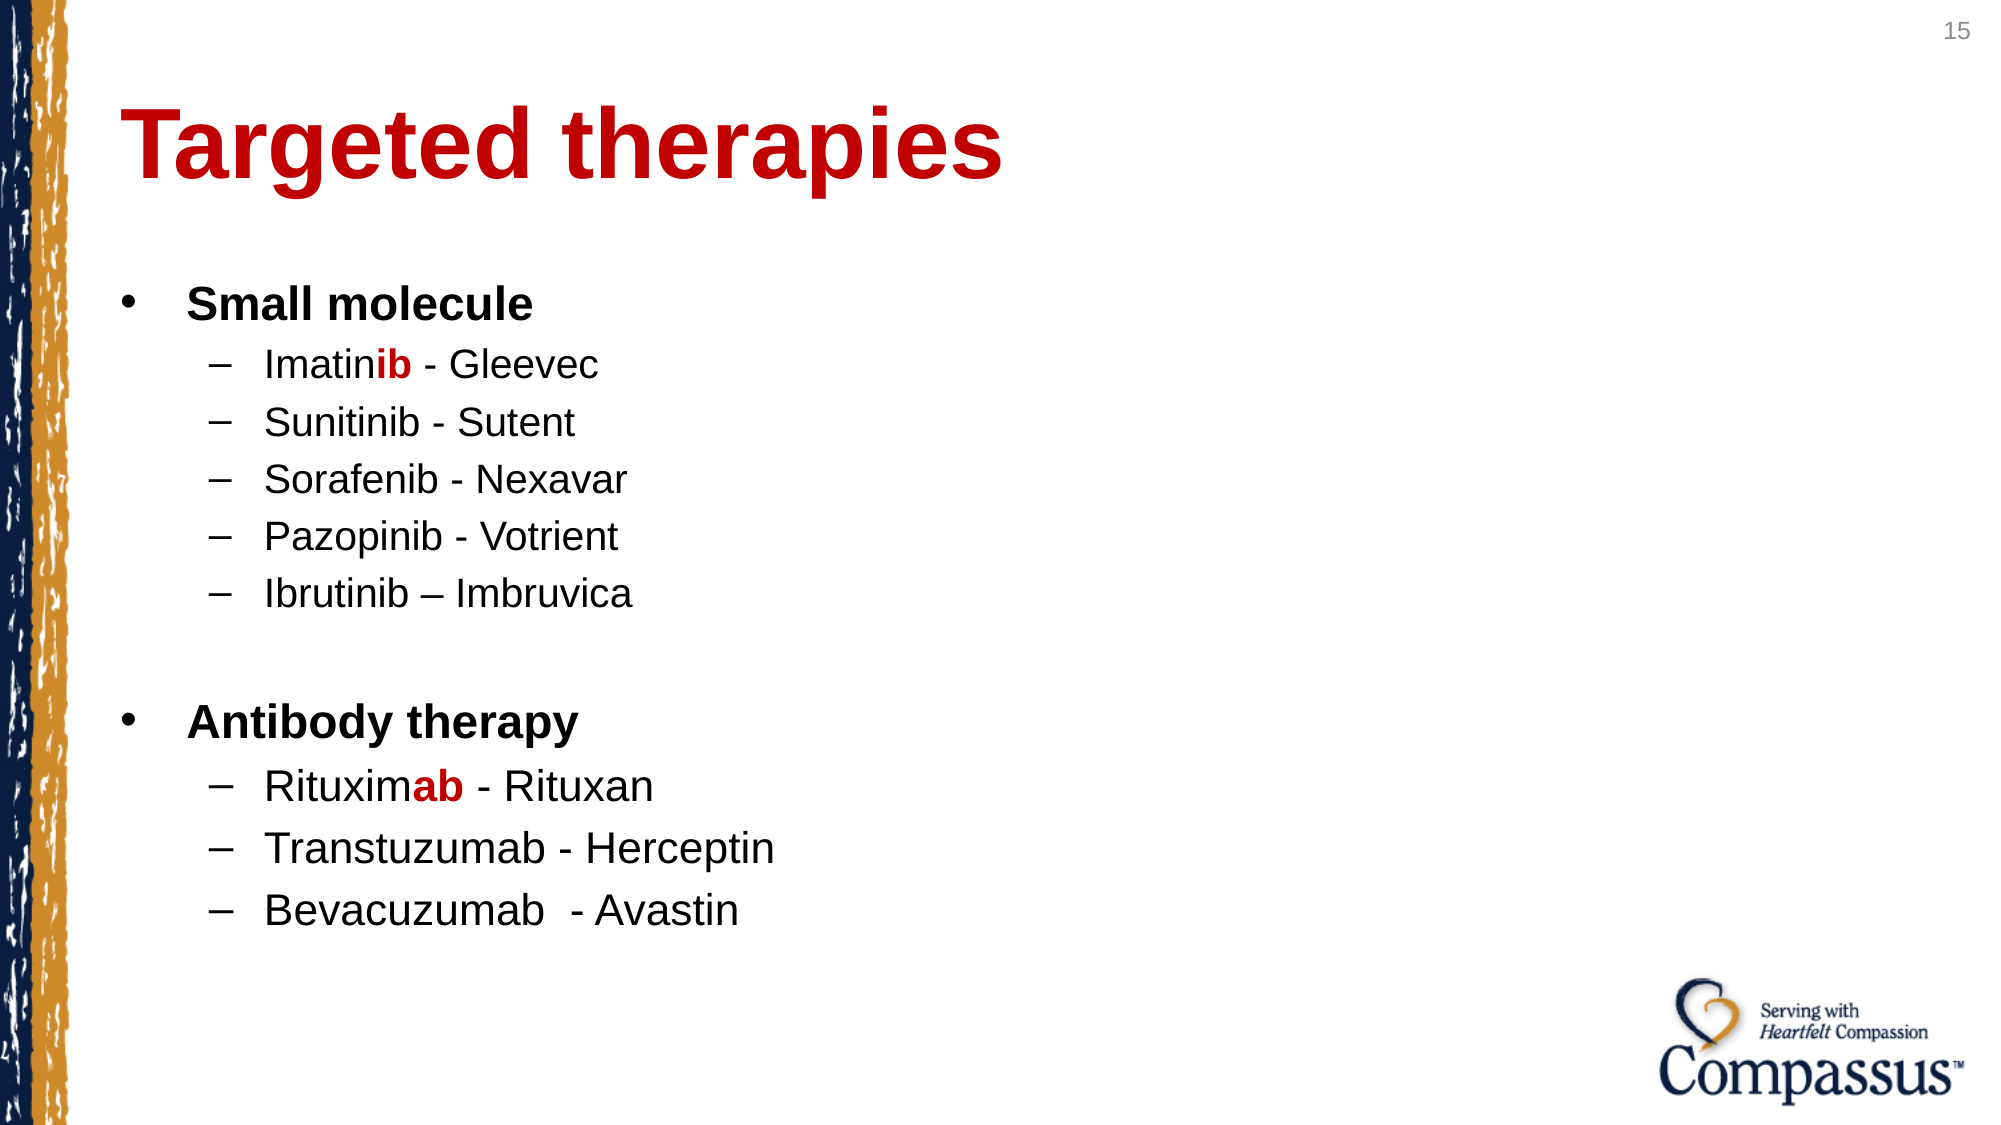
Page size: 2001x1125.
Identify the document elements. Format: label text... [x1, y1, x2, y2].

slide_number 15 [1914, 0, 2000, 60]
title Targeted therapies [99, 45, 1900, 233]
list Small molecule Imatinib - Gleevec Sunitinib - Sutent Sorafenib - Nexavar Pazopinib - Votrient Ibrutinib – Imbruvica Antibody therapy Rituximab - Rituxan Transtuzumab - Herceptin Bevacuzumab - Avastin [99, 262, 1900, 951]
picture [0, 0, 2001, 1125]
